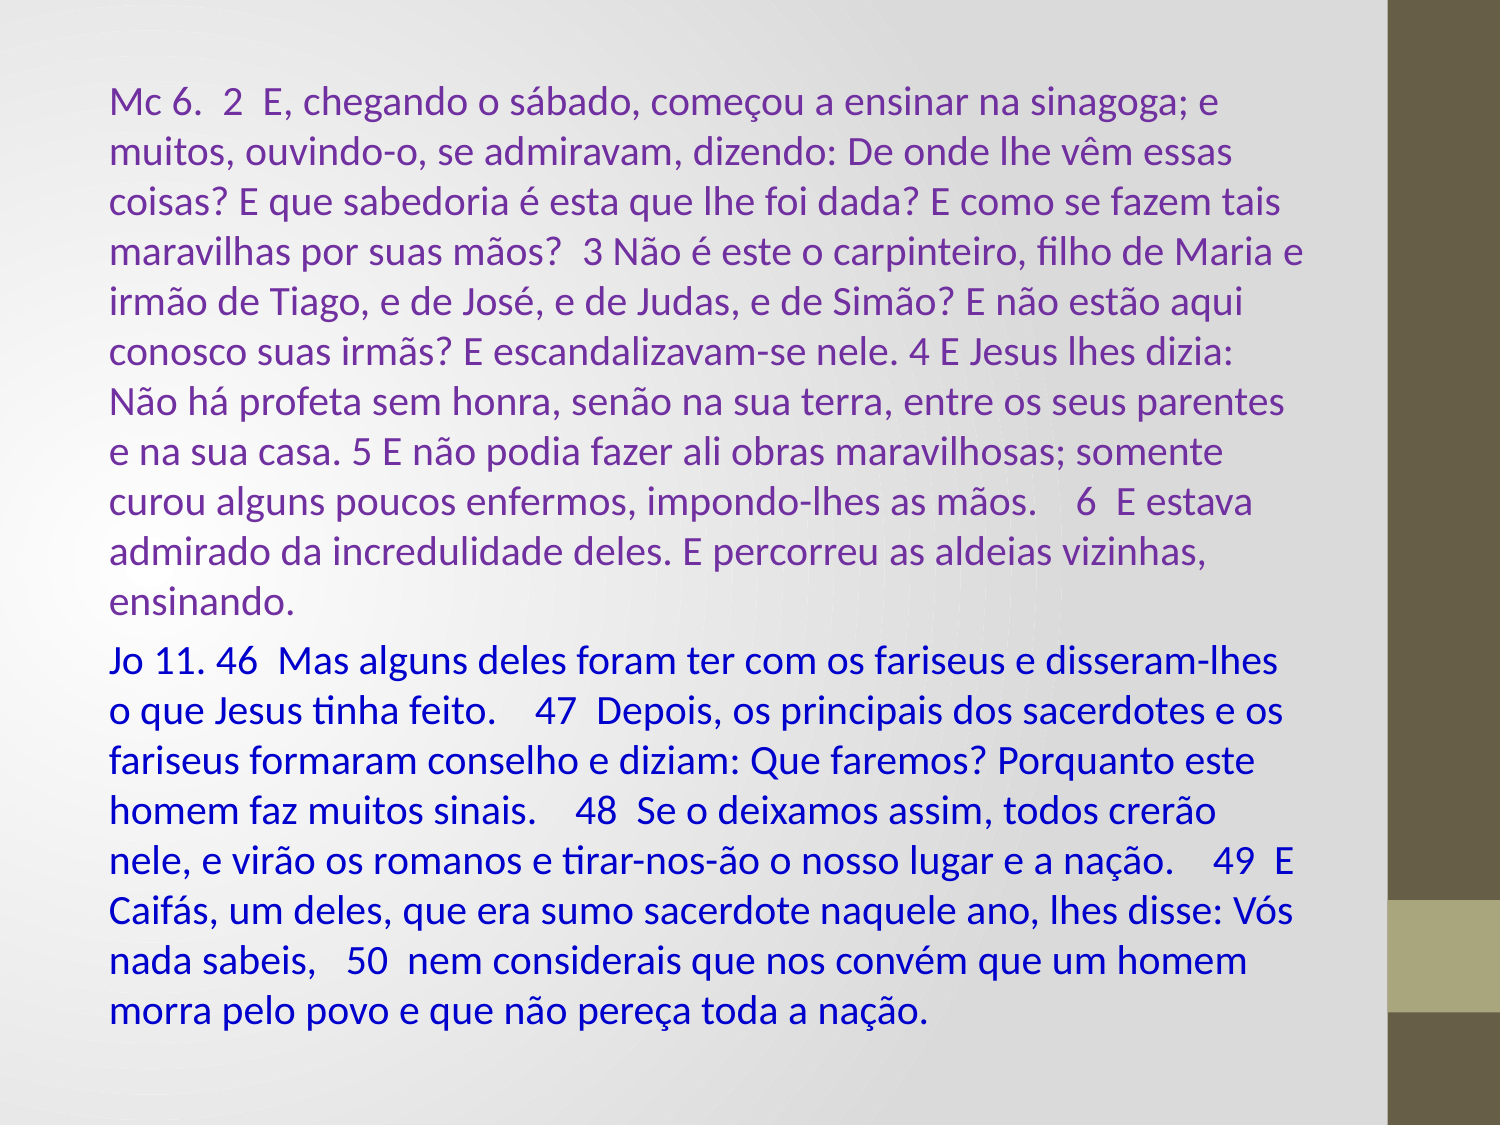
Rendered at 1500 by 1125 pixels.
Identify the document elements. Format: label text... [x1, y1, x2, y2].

list Mc 6. 2 E, chegando o sábado, começou a ensinar na sinagoga; e muitos, ouvindo-o, se admiravam, dizendo: De onde lhe vêm essas coisas? E que sabedoria é esta que lhe foi dada? E como se fazem tais maravilhas por suas mãos? 3 Não é este o carpinteiro, filho de Maria e irmão de Tiago, e de José, e de Judas, e de Simão? E não estão aqui conosco suas irmãs? E escandalizavam-se nele. 4 E Jesus lhes dizia: Não há profeta sem honra, senão na sua terra, entre os seus parentes e na sua casa. 5 E não podia fazer ali obras maravilhosas; somente curou alguns poucos enfermos, impondo-lhes as mãos. 6 E estava admirado da incredulidade deles. E percorreu as aldeias vizinhas, ensinando. Jo 11. 46 Mas alguns deles foram ter com os fariseus e disseram-lhes o que Jesus tinha feito. 47 Depois, os principais dos sacerdotes e os fariseus formaram conselho e diziam: Que faremos? Porquanto este homem faz muitos sinais. 48 Se o deixamos assim, todos crerão nele, e virão os romanos e tirar-nos-ão o nosso lugar e a nação. 49 E Caifás, um deles, que era sumo sacerdote naquele ano, lhes disse: Vós nada sabeis, 50 nem considerais que nos convém que um homem morra pelo povo e que não pereça toda a nação. [75, 66, 1325, 1071]
